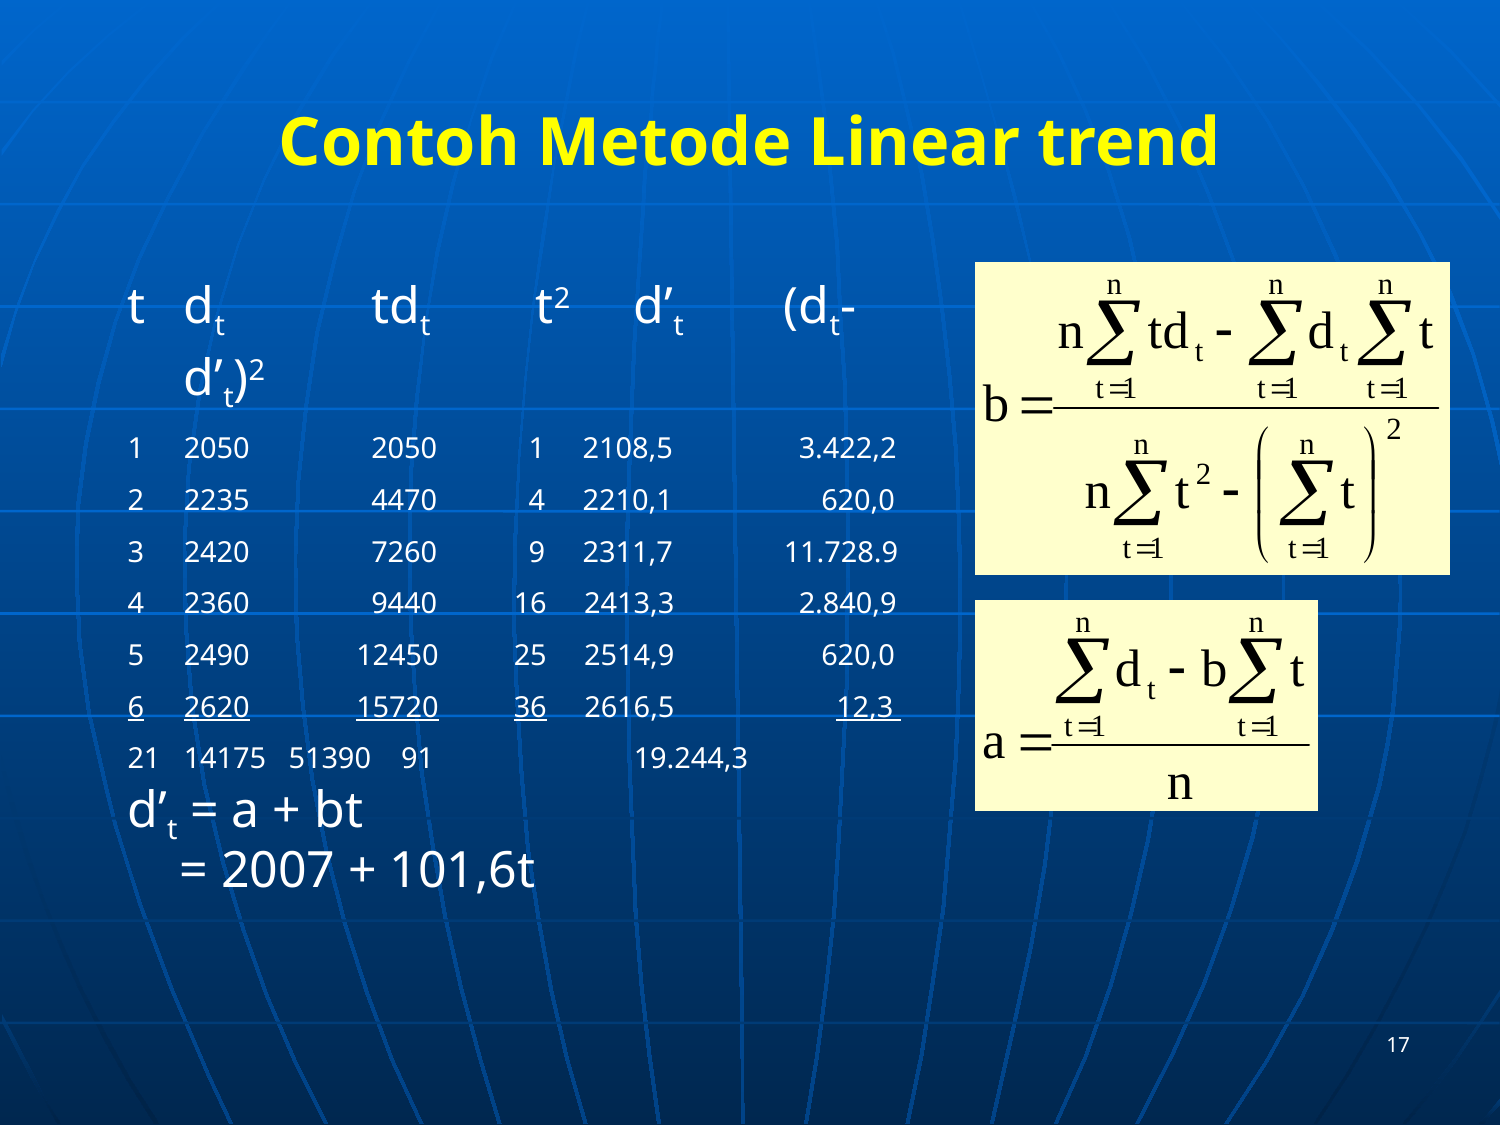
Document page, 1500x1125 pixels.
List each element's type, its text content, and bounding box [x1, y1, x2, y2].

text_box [974, 599, 1319, 812]
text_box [974, 262, 1451, 576]
title Contoh Metode Linear trend [74, 45, 1426, 233]
slide_number 17 [1074, 1023, 1426, 1100]
list t dt tdt t2 d’t (dt-d’t)2 1 2050 2050 1 2108,5 3.422,2 2 2235 4470 4 2210,1 620,0 3 2420 7260 9 2311,7 11.728.9 4 2360 9440 16 2413,3 2.840,9 5 2490 12450 25 2514,9 620,0 6 2620 15720 36 2616,5 12,3 21 14175 51390 91 19.244,3 d’t = a + bt = 2007 + 101,6t [112, 262, 938, 888]
